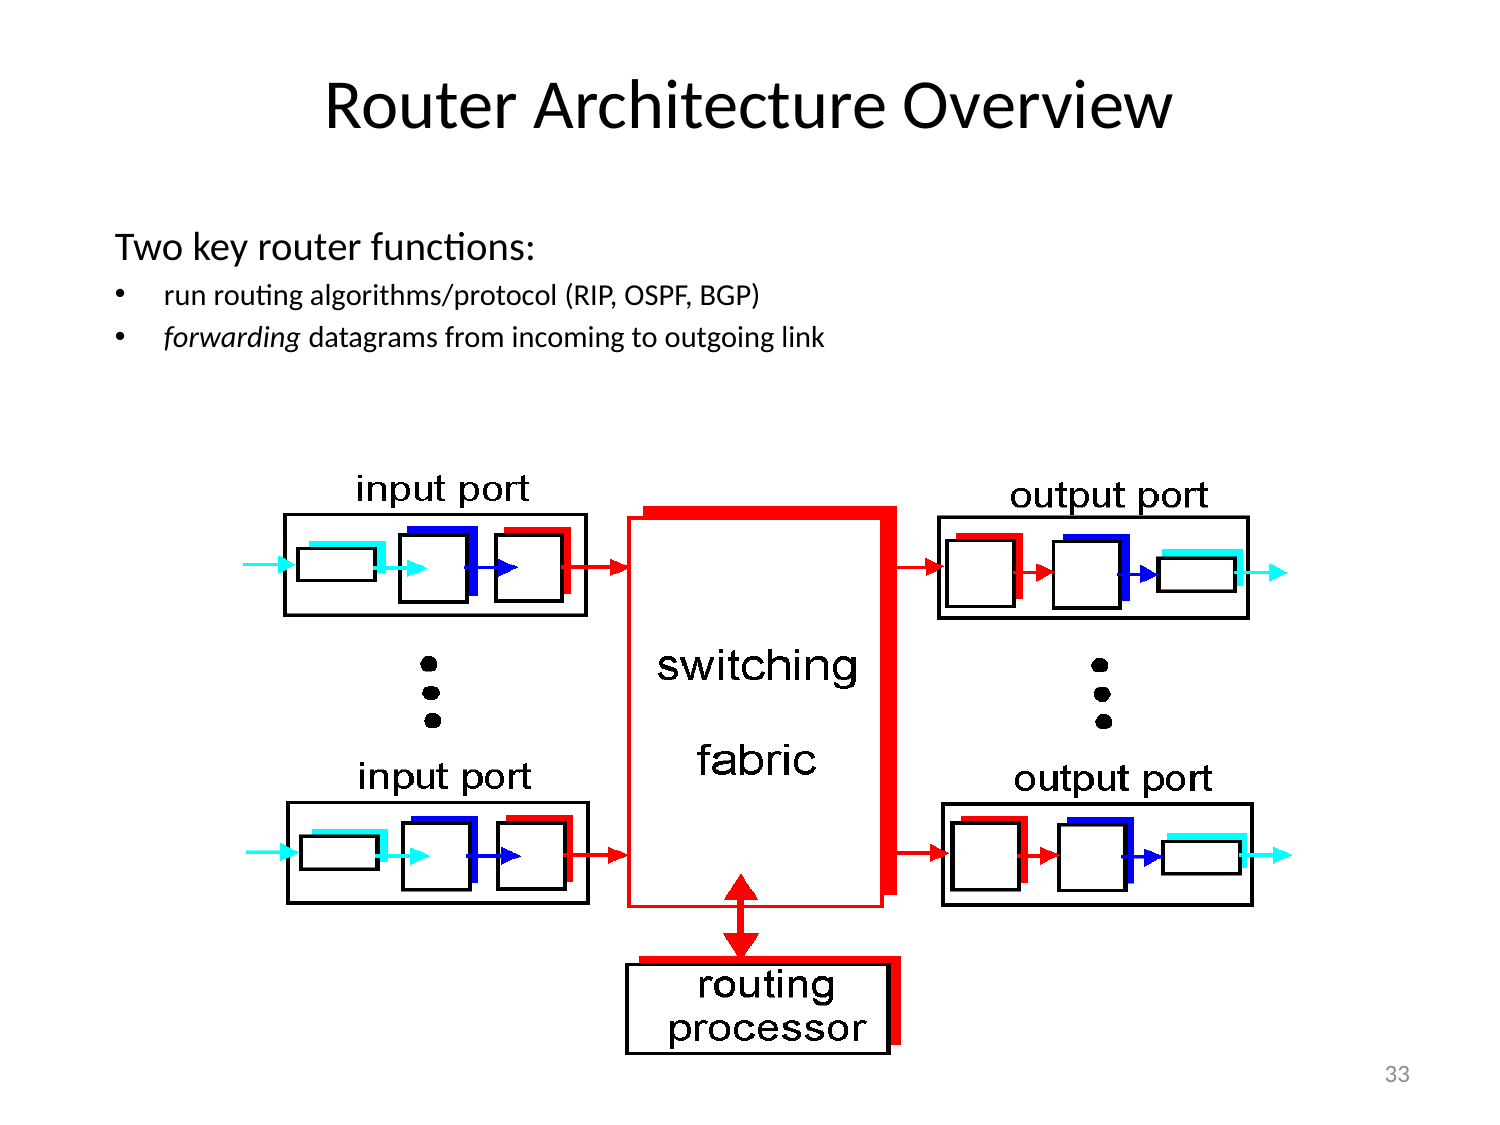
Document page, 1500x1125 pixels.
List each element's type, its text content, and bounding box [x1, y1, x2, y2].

picture [243, 475, 1294, 1055]
list Two key router functions: run routing algorithms/protocol (RIP, OSPF, BGP) forwarding datagrams from incoming to outgoing link [99, 212, 1433, 363]
slide_number 33 [1074, 1042, 1425, 1103]
title Router Architecture Overview [112, 50, 1388, 150]
